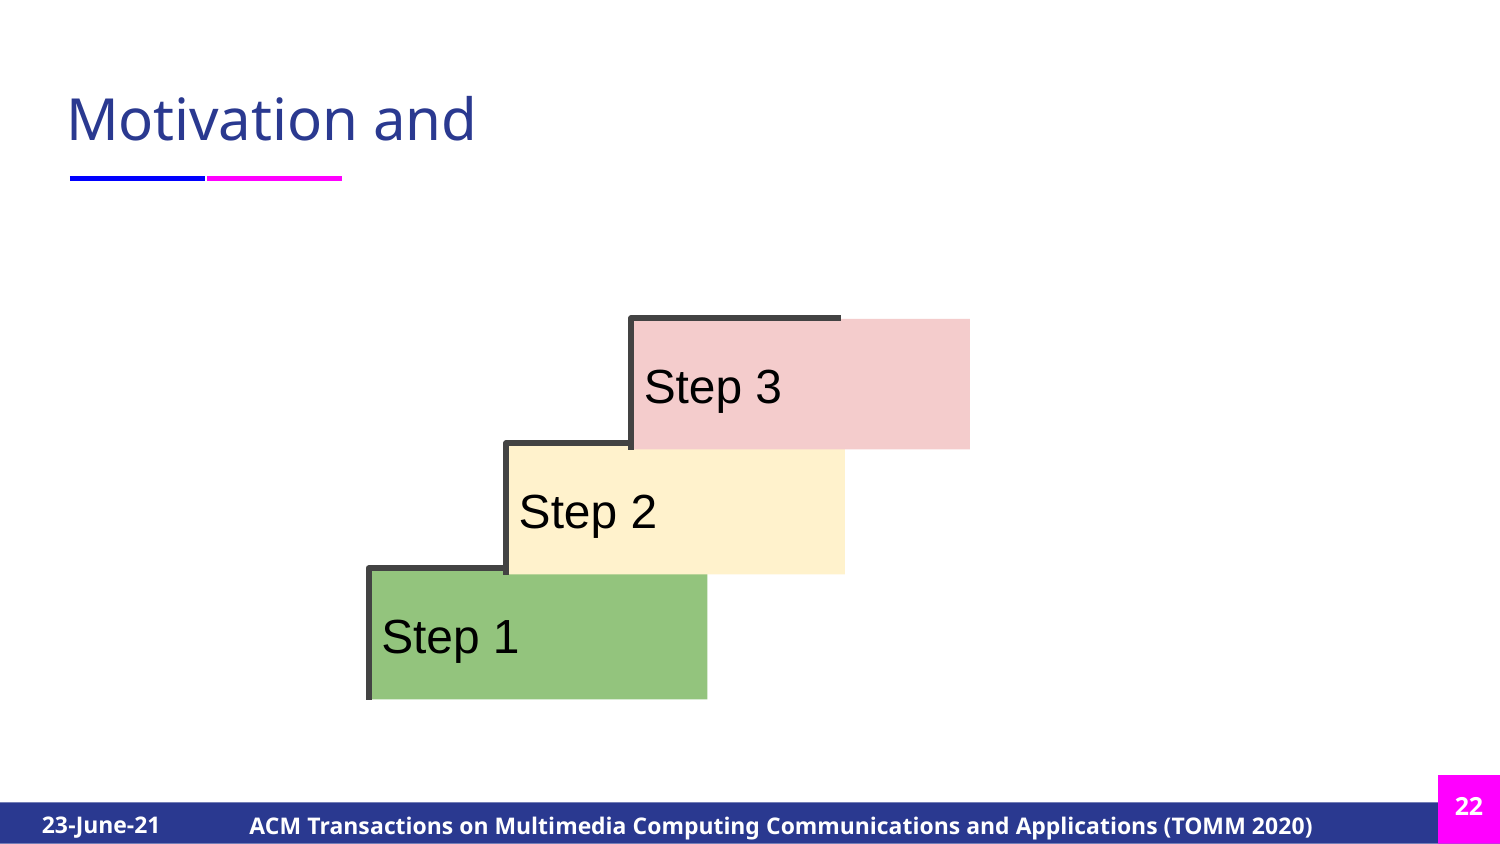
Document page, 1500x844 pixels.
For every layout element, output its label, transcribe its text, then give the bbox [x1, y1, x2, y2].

text_box Step 1 [370, 575, 708, 700]
text_box Step 3 [633, 318, 970, 450]
text_box [631, 318, 841, 450]
text_box [368, 568, 568, 700]
slide_number ‹#› [1438, 775, 1500, 844]
text_box [506, 443, 706, 575]
title Motivation and [51, 67, 1449, 167]
text_box Step 2 [508, 450, 845, 575]
